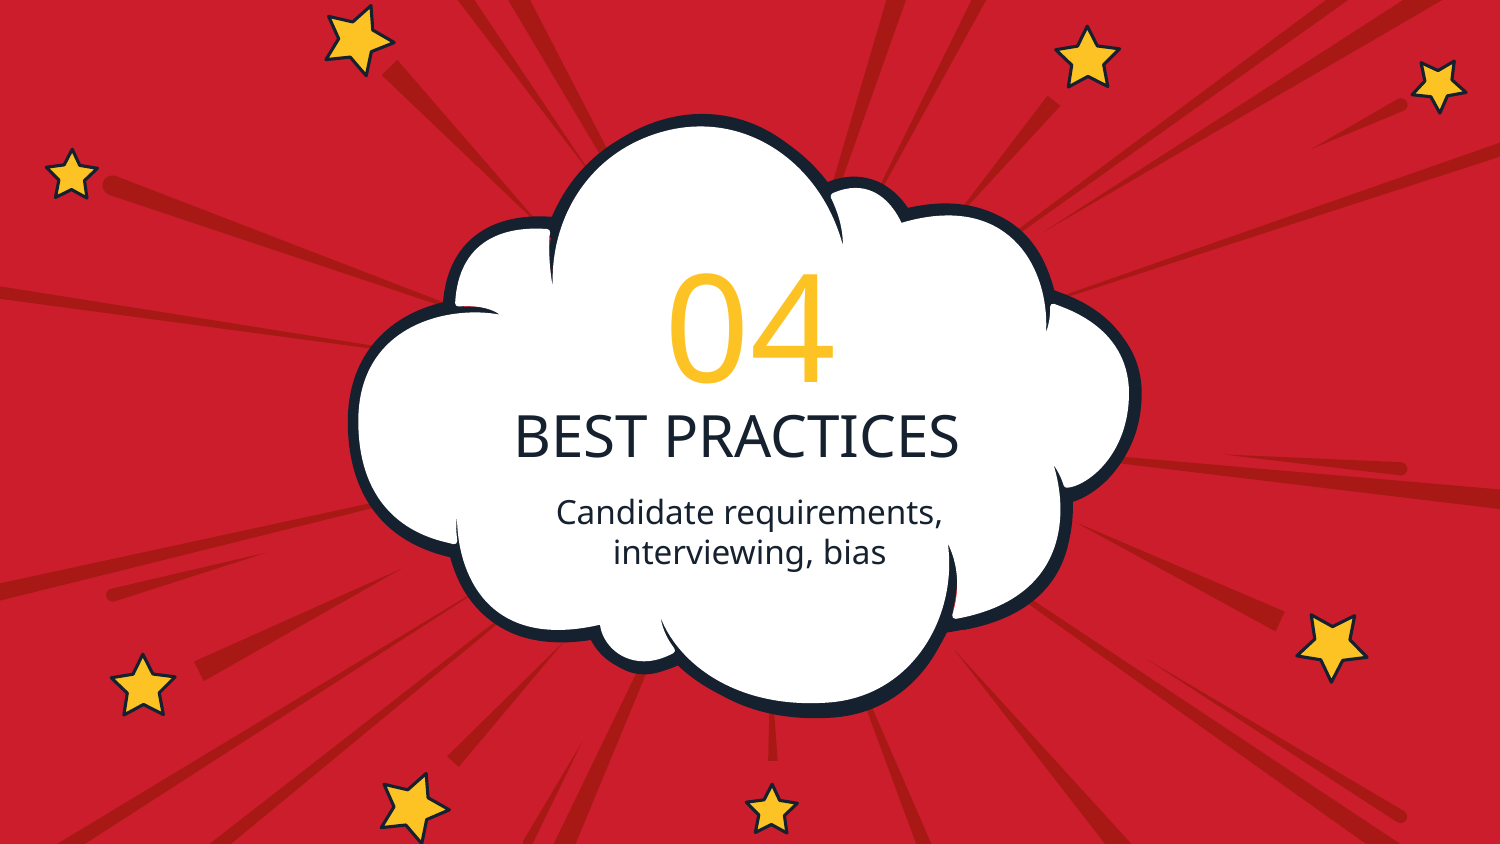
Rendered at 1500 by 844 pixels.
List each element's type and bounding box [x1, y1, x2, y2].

text_box [0, 0, 1500, 844]
